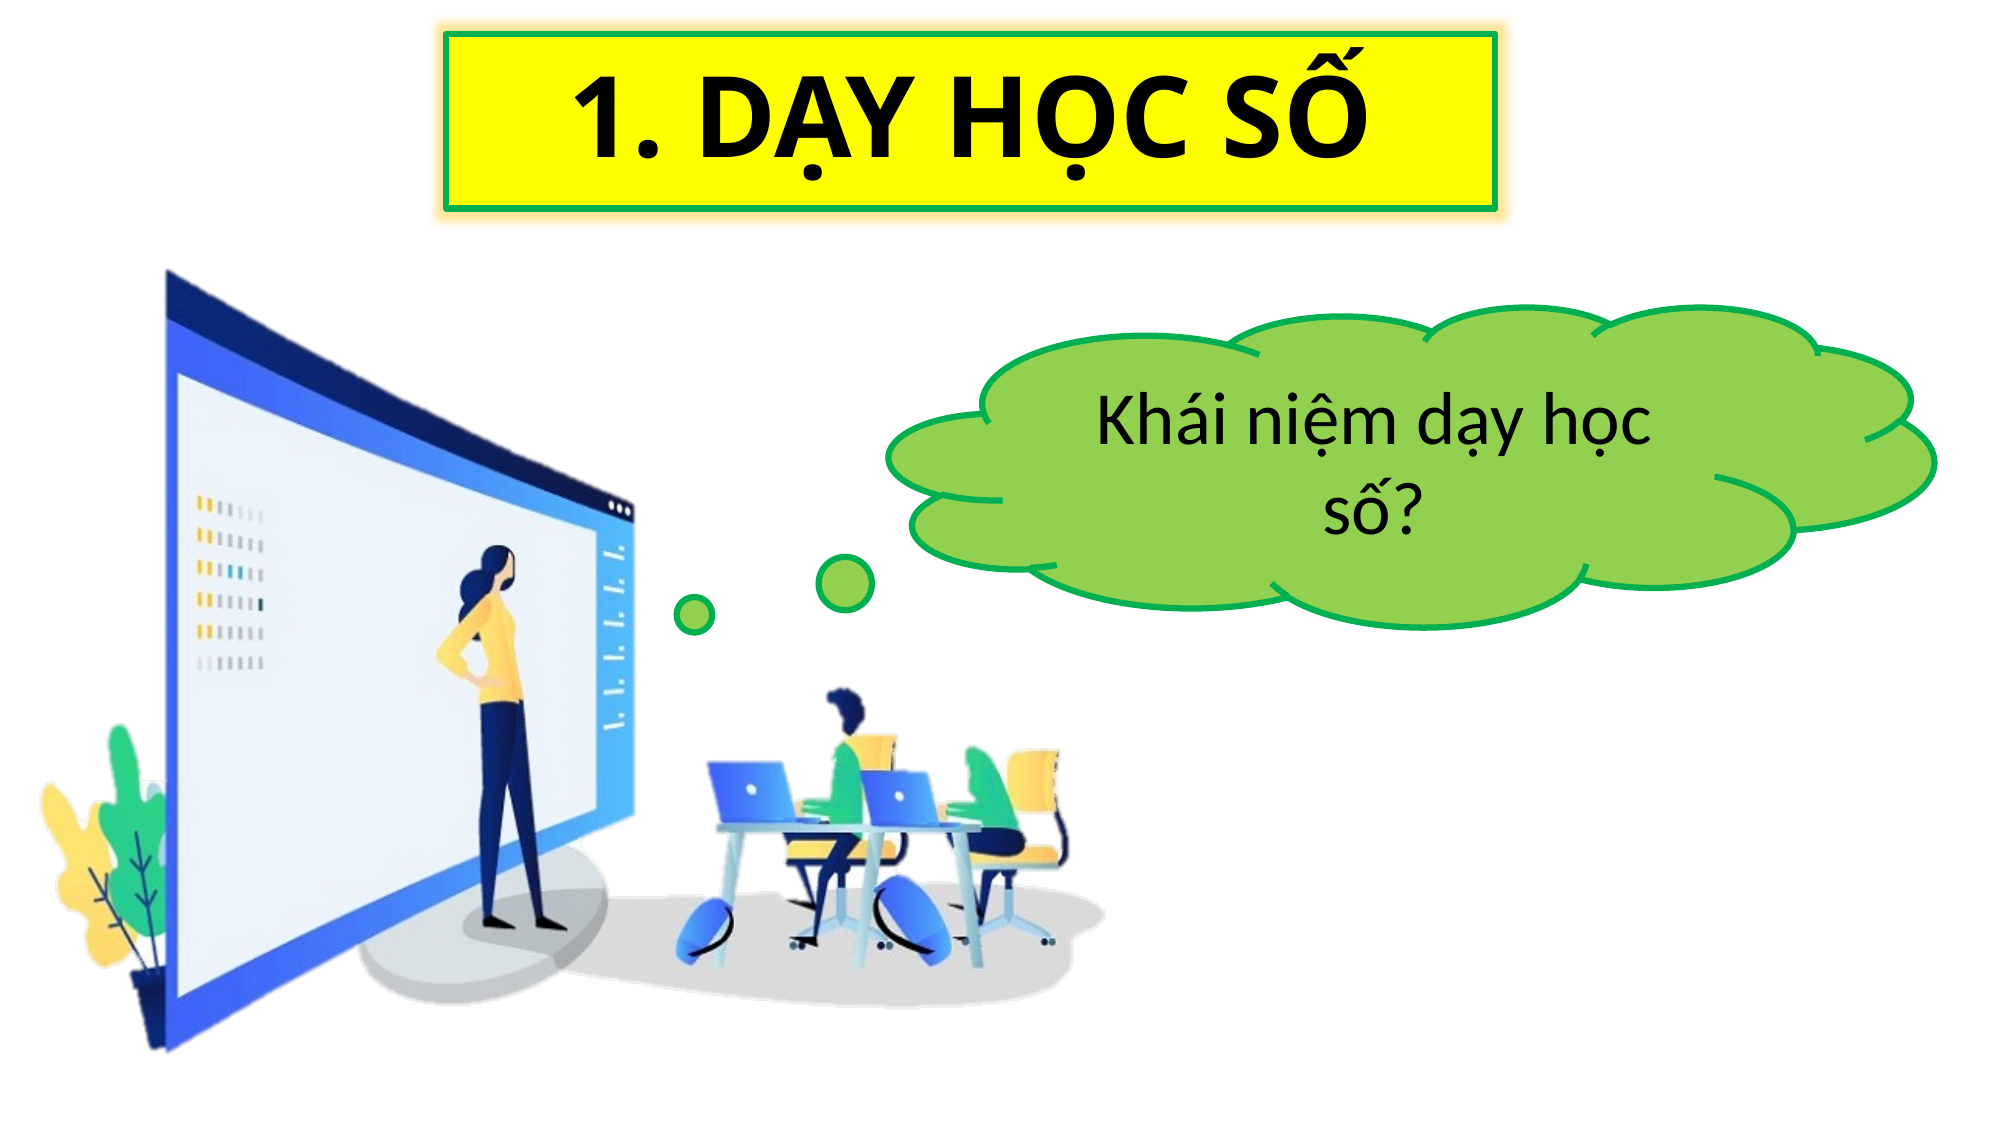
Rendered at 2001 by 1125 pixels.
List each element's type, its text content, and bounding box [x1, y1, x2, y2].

picture [20, 265, 1109, 1059]
text_box Khái niệm dạy học số? [1109, 306, 1936, 629]
text_box 1. DẠY HỌC SỐ [446, 33, 1496, 209]
